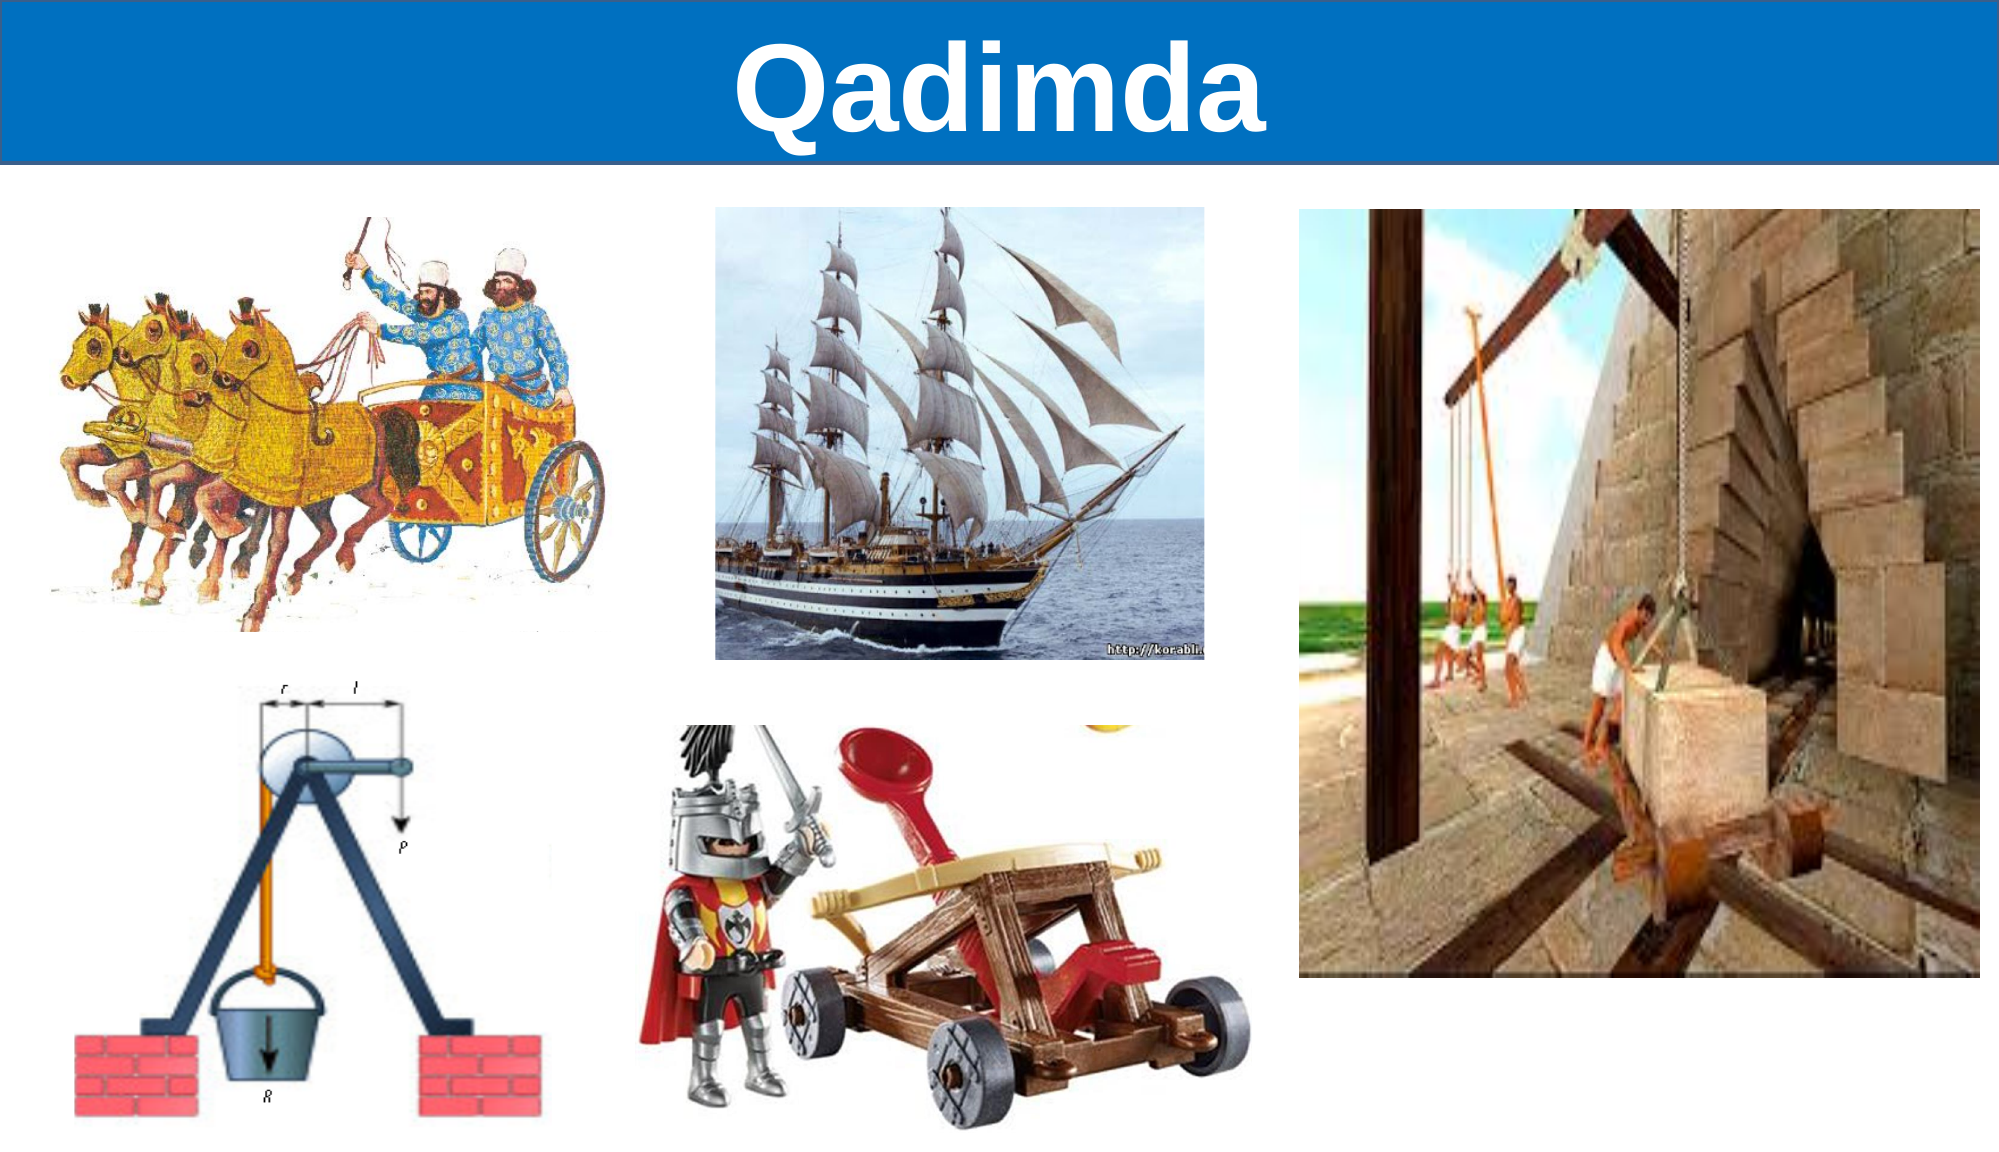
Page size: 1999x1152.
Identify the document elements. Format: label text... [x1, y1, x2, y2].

picture [74, 679, 552, 1133]
picture [1299, 208, 1980, 979]
text_box Qadimda [0, 0, 1999, 165]
picture [49, 217, 621, 632]
picture [715, 207, 1205, 660]
picture [634, 725, 1253, 1134]
